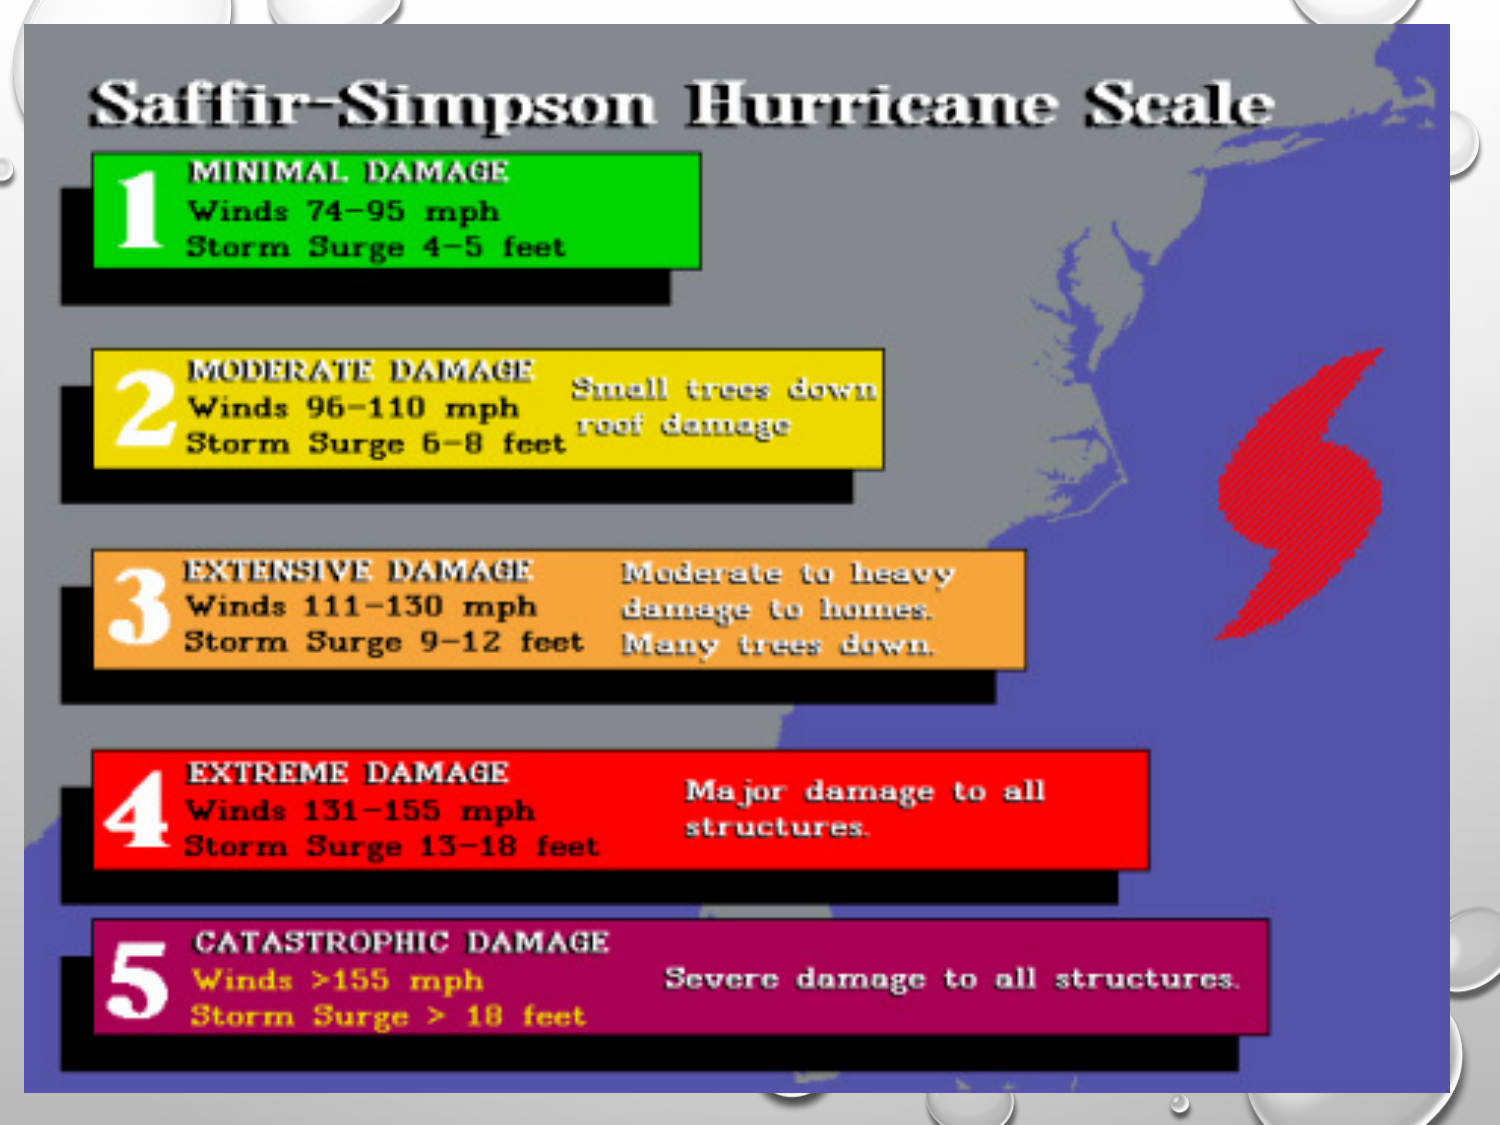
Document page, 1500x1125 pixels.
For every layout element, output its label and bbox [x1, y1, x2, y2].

list [24, 24, 1451, 1094]
picture [0, 0, 1500, 1125]
